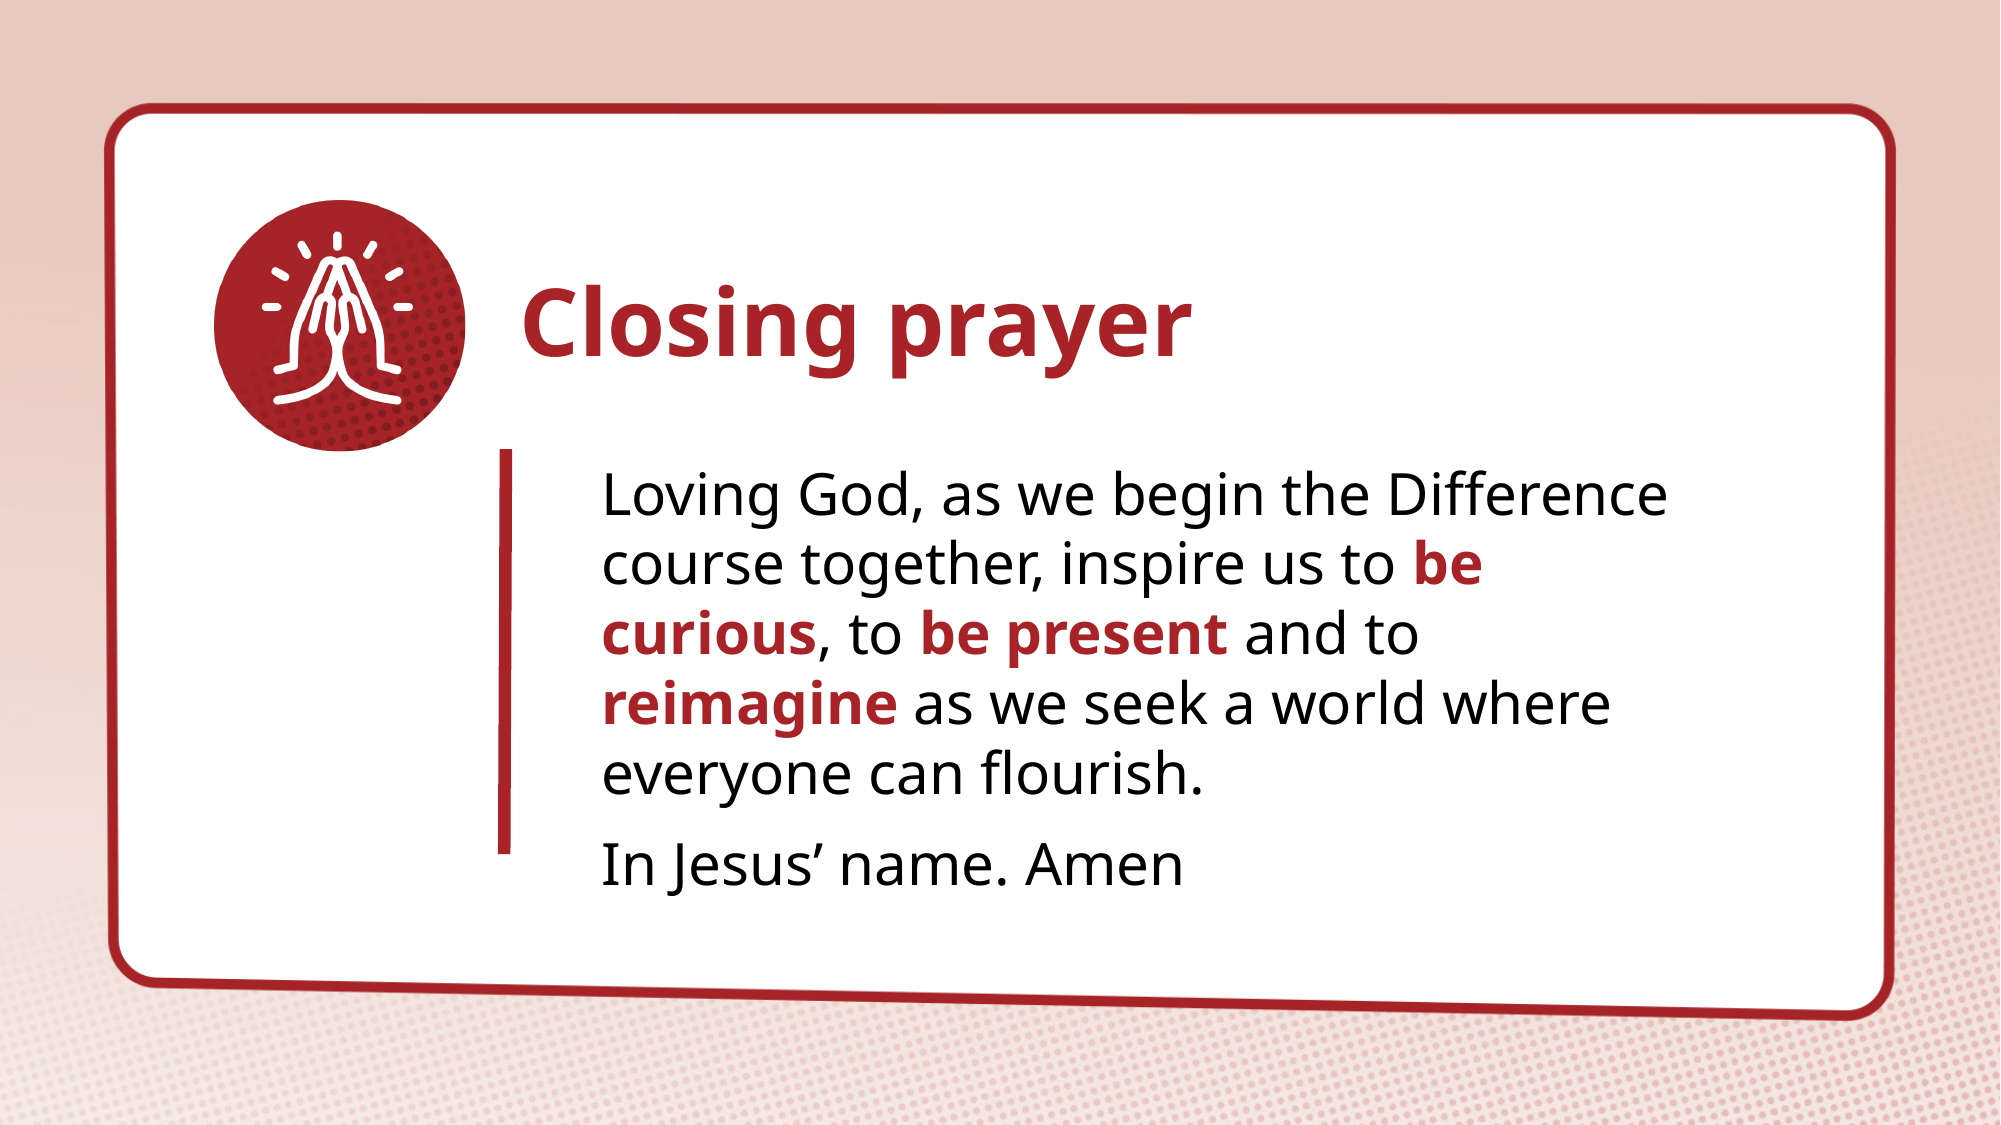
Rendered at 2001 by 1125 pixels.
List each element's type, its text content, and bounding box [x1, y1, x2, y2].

title Closing prayer [504, 254, 1470, 398]
list Loving God, as we begin the Difference course together, inspire us to be curious, to be present and to reimagine as we seek a world where everyone can flourish. In Jesus’ name. Amen [586, 449, 1691, 855]
picture [0, 0, 2000, 1125]
